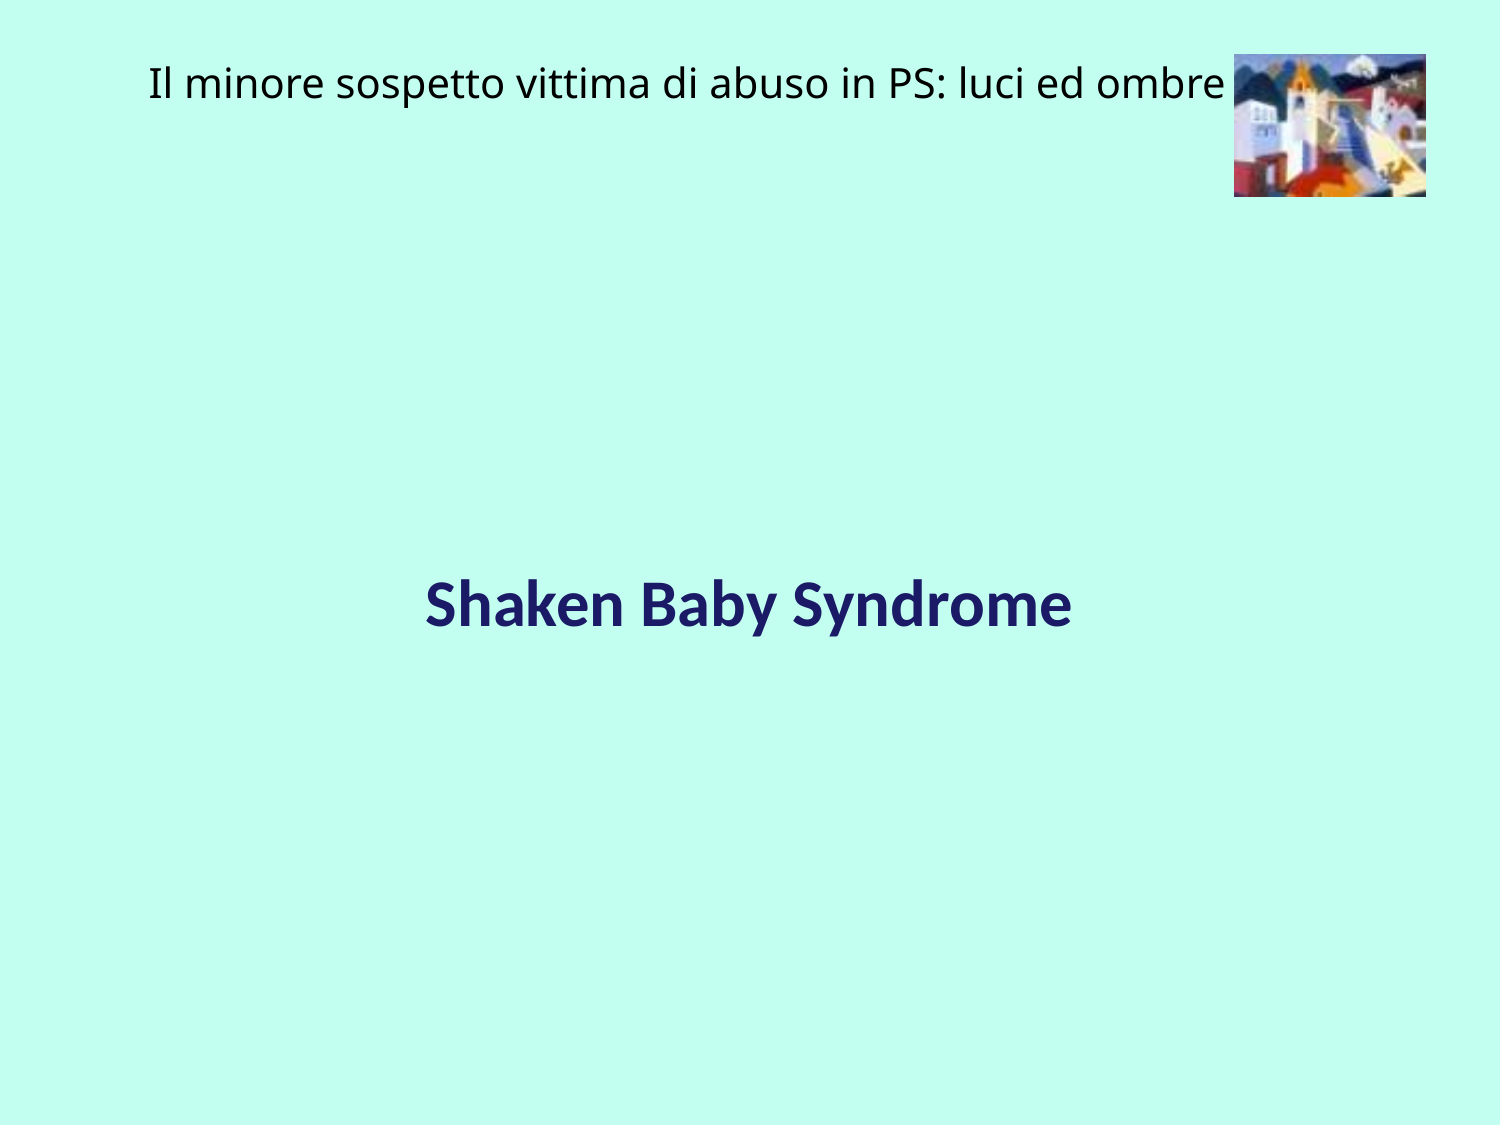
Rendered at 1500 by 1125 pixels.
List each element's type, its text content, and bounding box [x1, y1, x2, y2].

list Shaken Baby Syndrome [74, 262, 1425, 1005]
title Il minore sospetto vittima di abuso in PS: luci ed ombre [74, 42, 1300, 221]
picture [1234, 54, 1426, 197]
